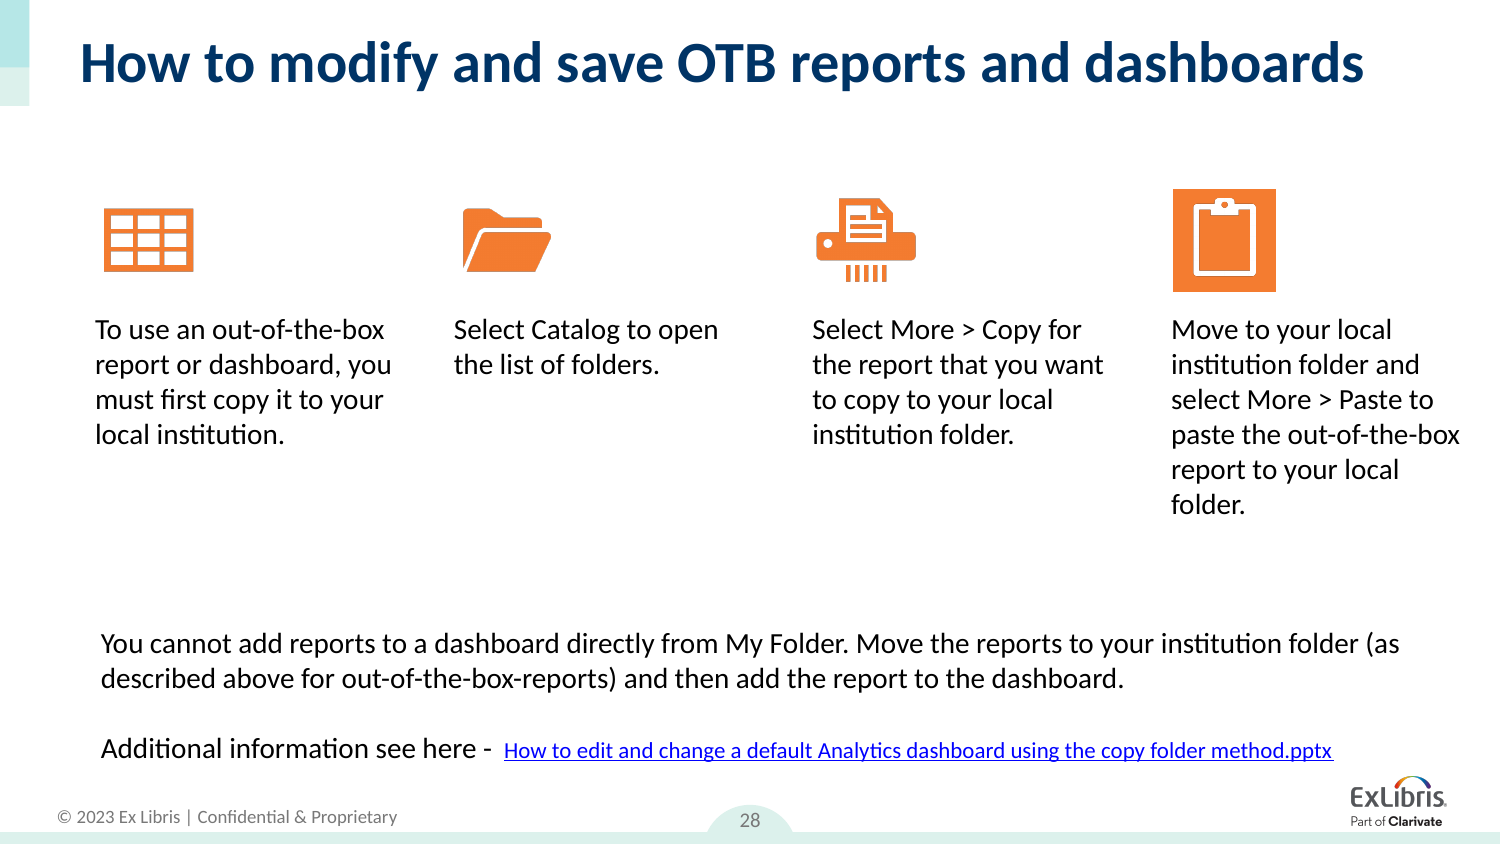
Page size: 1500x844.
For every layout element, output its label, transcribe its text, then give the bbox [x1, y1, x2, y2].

text_box You cannot add reports to a dashboard directly from My Folder. Move the reports to your institution folder (as described above for out-of-the-box-reports) and then add the report to the dashboard. Additional information see here - How to edit and change a default Analytics dashboard using the copy folder method.pptx [85, 616, 1438, 772]
picture [1176, 190, 1274, 285]
picture [1351, 776, 1447, 826]
title How to modify and save OTB reports and dashboards [64, 11, 1447, 107]
slide_number 28 [705, 789, 795, 844]
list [94, 57, 1477, 712]
